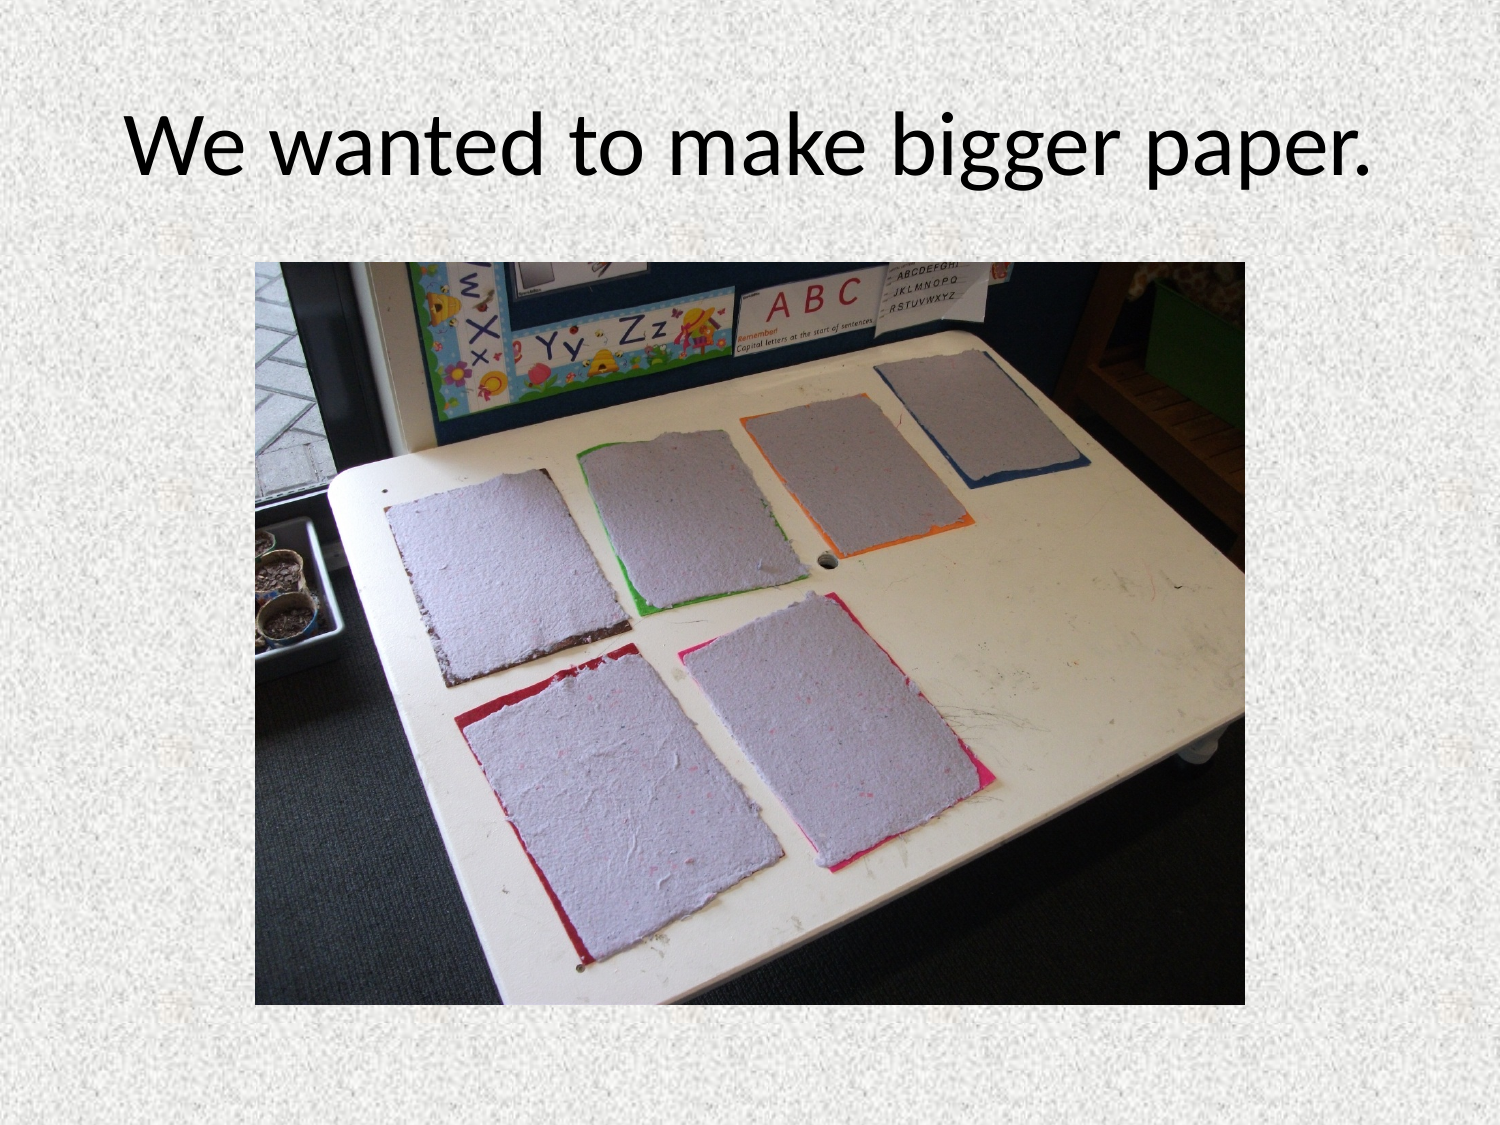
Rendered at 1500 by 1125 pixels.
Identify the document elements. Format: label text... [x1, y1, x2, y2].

title We wanted to make bigger paper. [75, 45, 1425, 233]
picture [0, 0, 1500, 1125]
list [254, 262, 1246, 1006]
